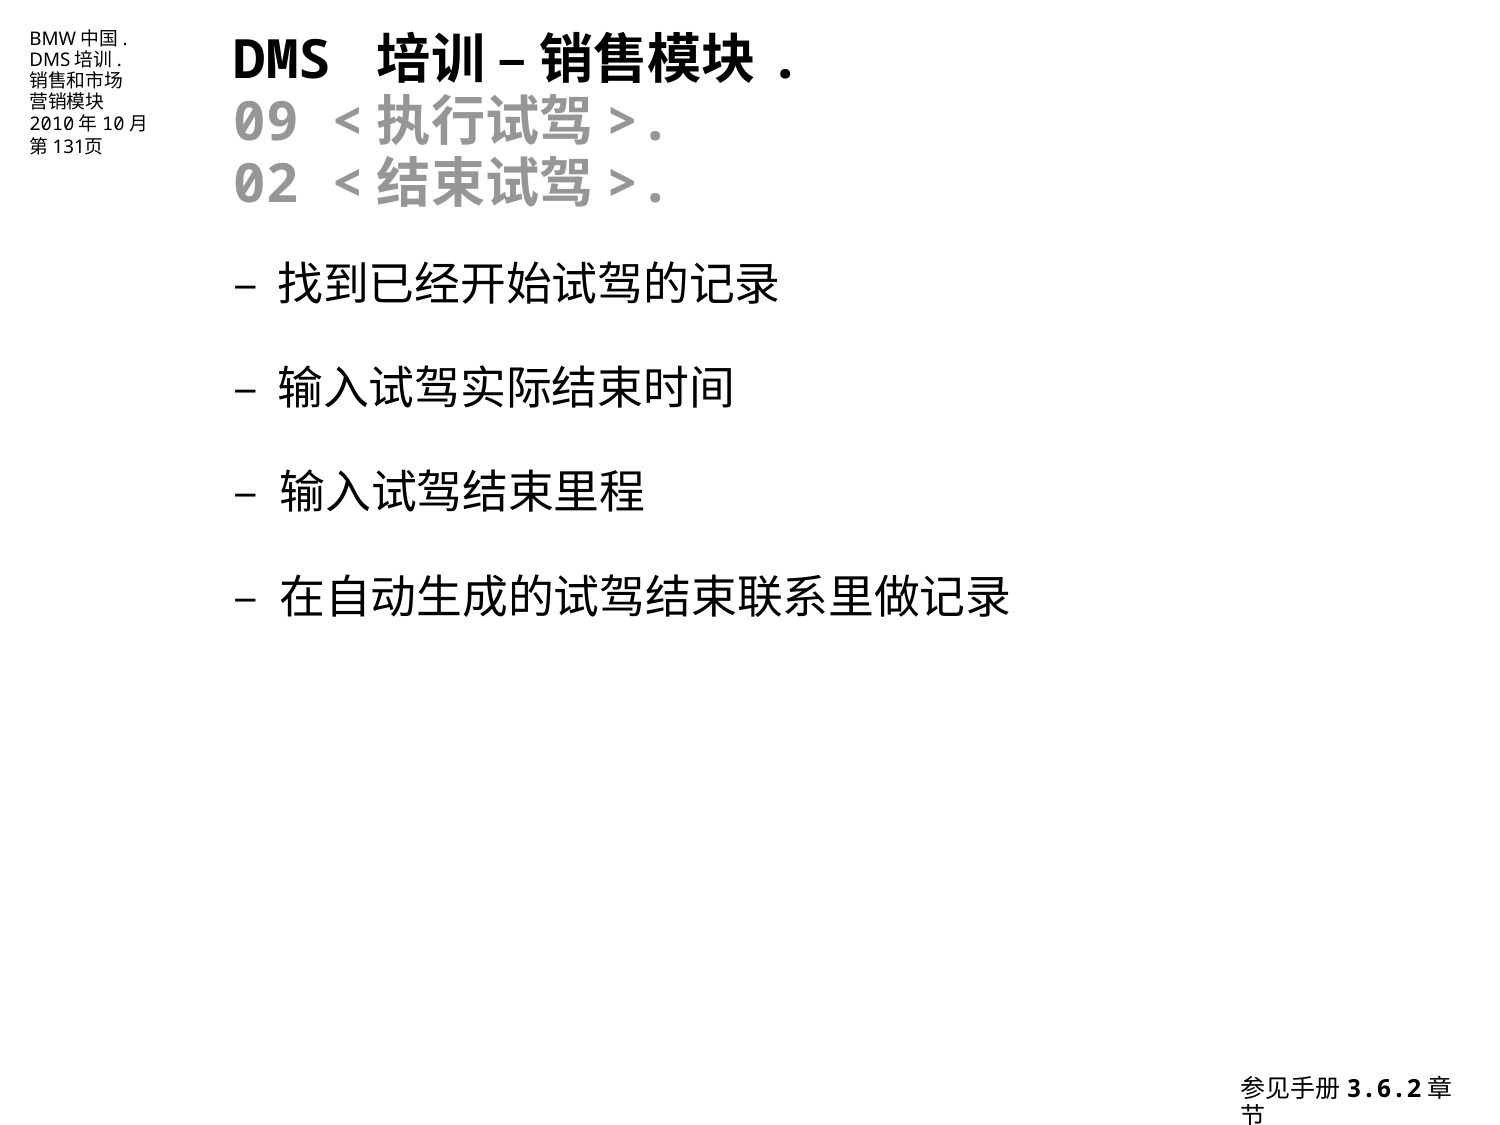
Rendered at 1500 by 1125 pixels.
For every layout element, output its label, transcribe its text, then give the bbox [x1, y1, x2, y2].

text_box – 找到已经开始试驾的记录 – 输入试驾实际结束时间 – 输入试驾结束里程 – 在自动生成的试驾结束联系里做记录 [218, 251, 1476, 1068]
text_box 参见手册3.6.2章节 [1240, 1074, 1471, 1125]
title DMS 培训 – 销售模块. 09 <执行试驾>. 02 <结束试驾>. [219, 21, 1475, 203]
